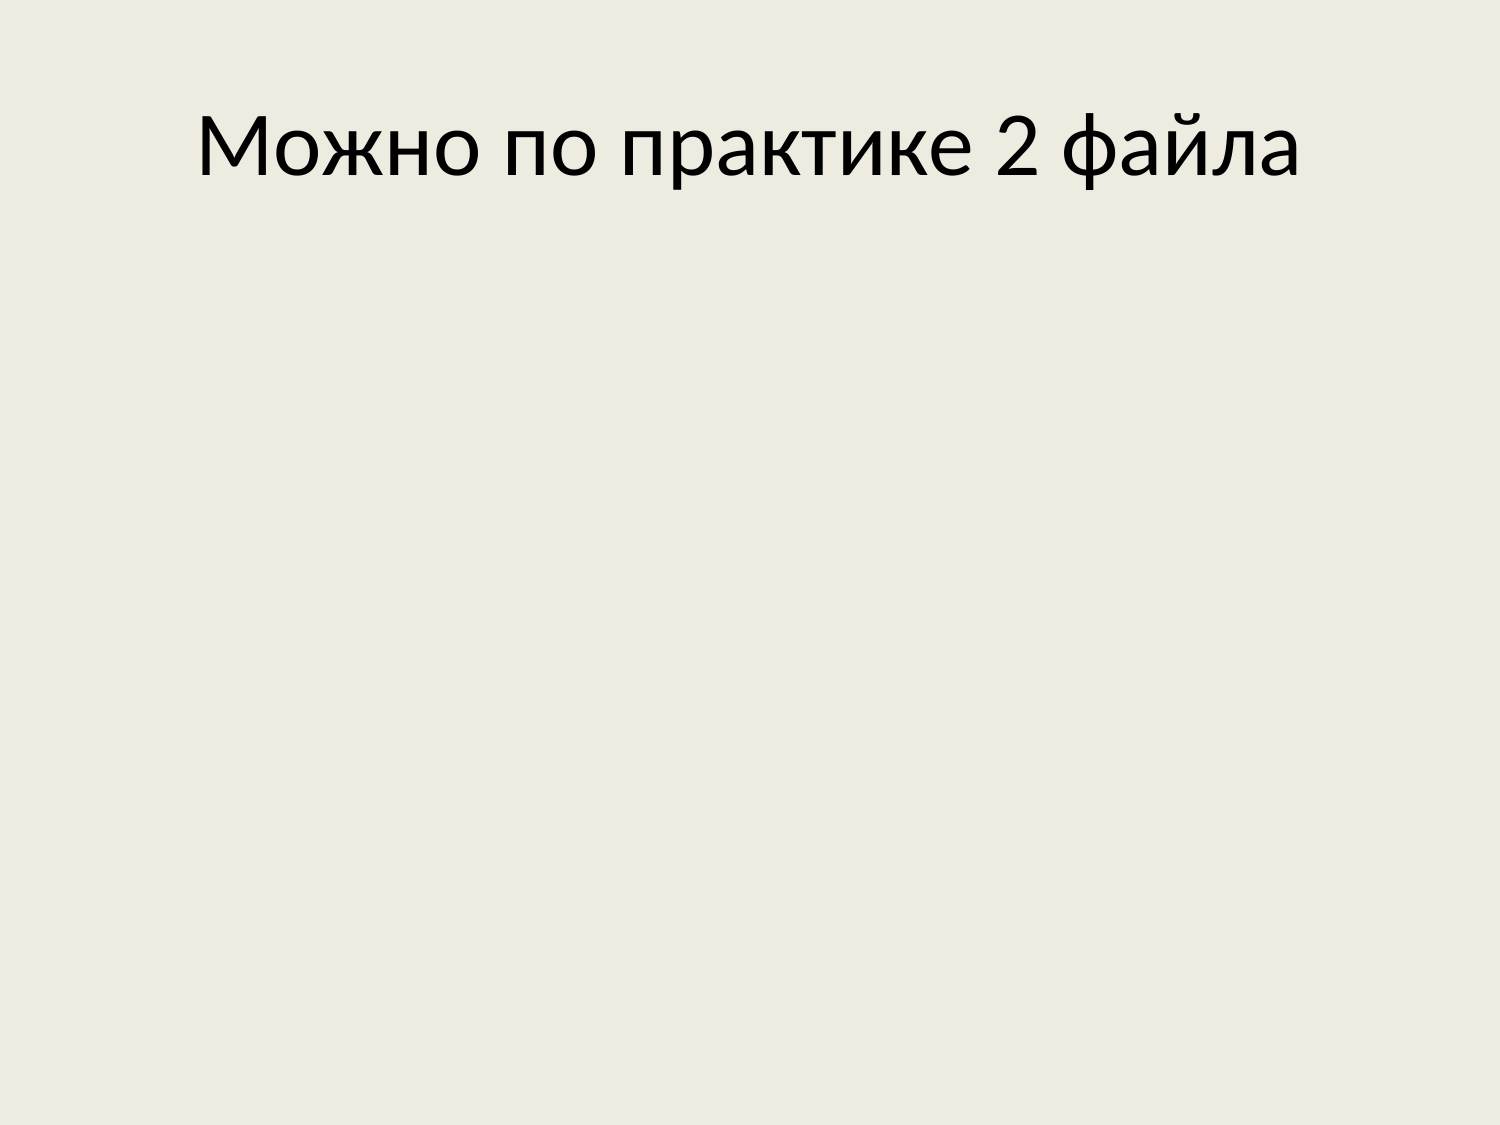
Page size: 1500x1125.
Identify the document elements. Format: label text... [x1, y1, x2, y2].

title Можно по практике 2 файла [75, 45, 1425, 233]
